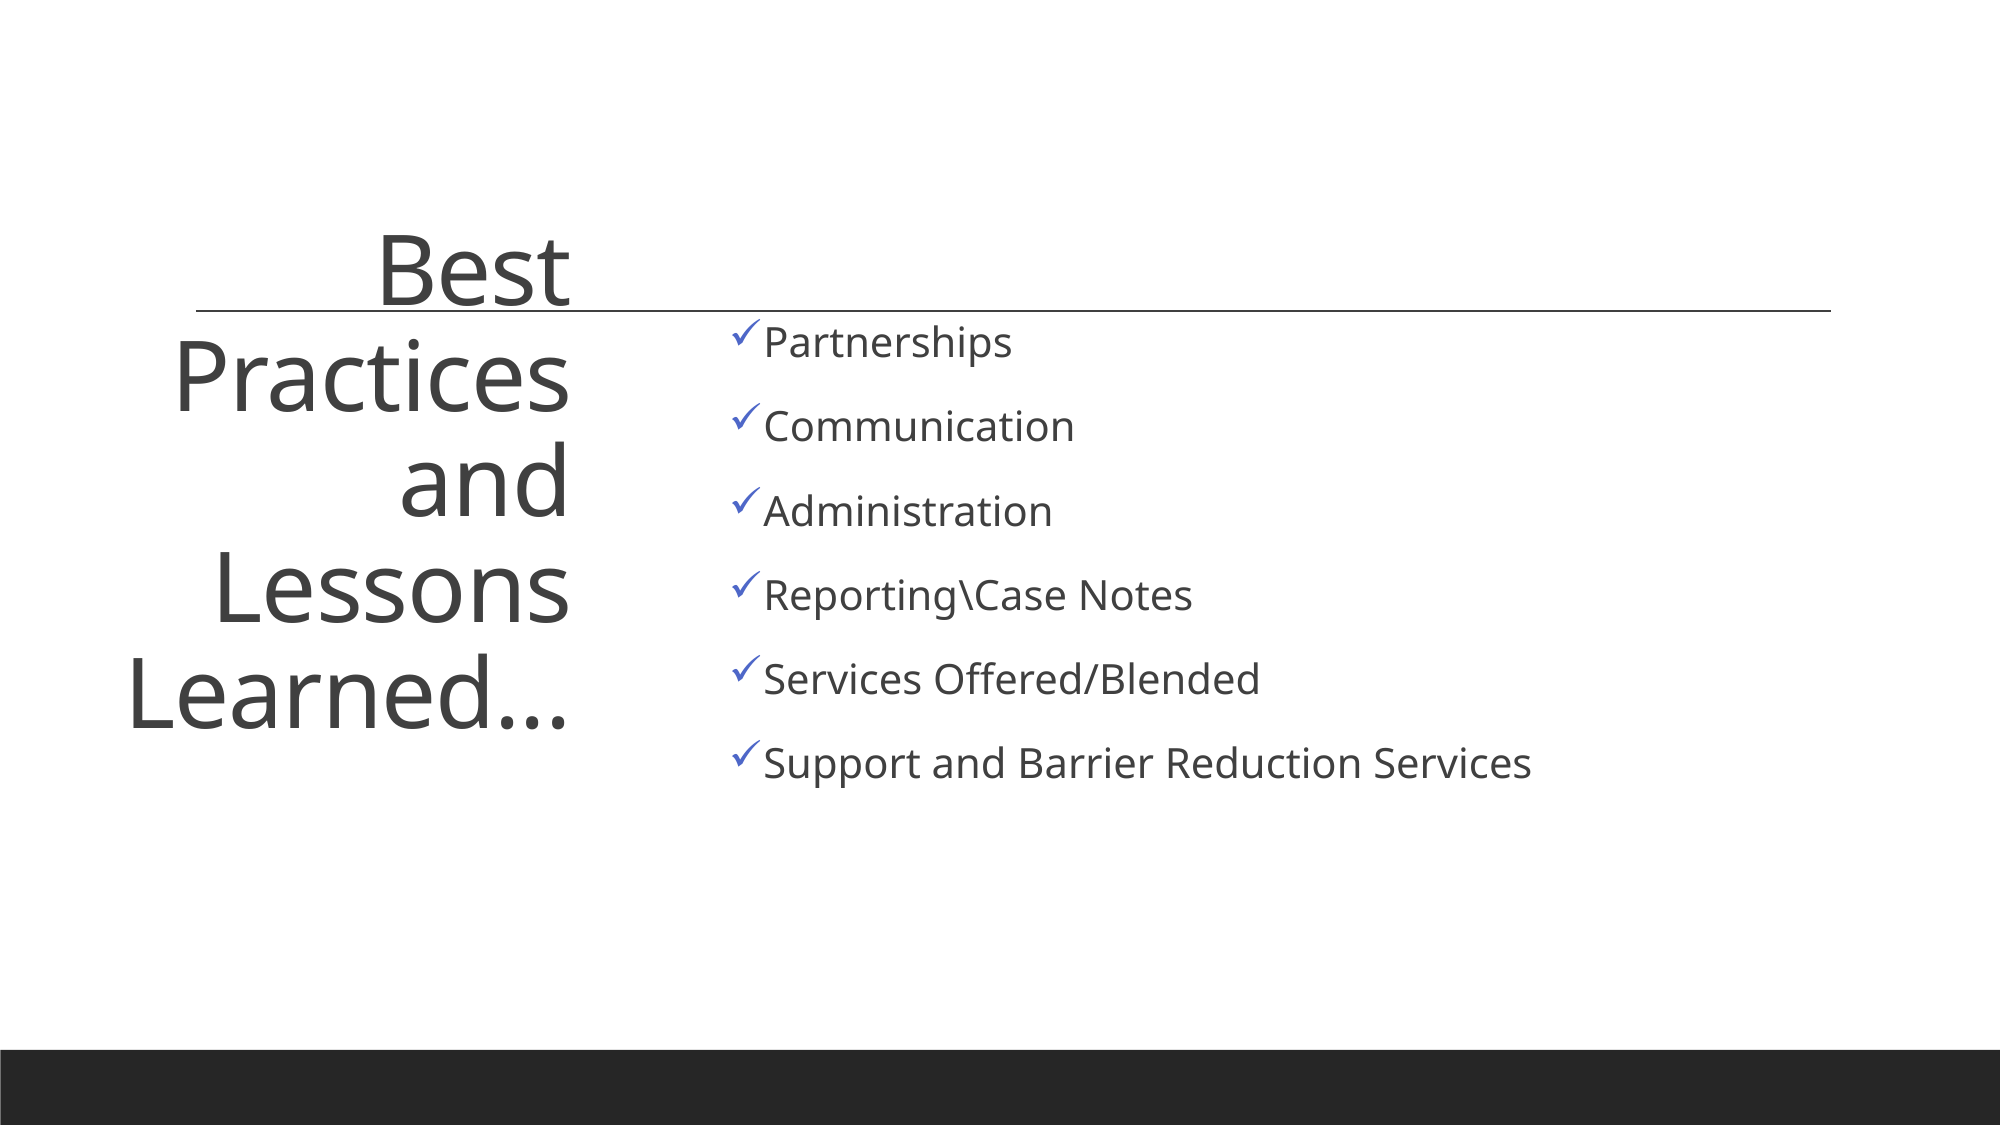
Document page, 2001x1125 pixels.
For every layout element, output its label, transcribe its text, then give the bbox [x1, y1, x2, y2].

list Partnerships Communication Administration Reporting\Case Notes Services Offered/Blended Support and Barrier Reduction Services [728, 168, 1844, 1014]
title Best Practices and Lessons Learned... [82, 64, 587, 906]
